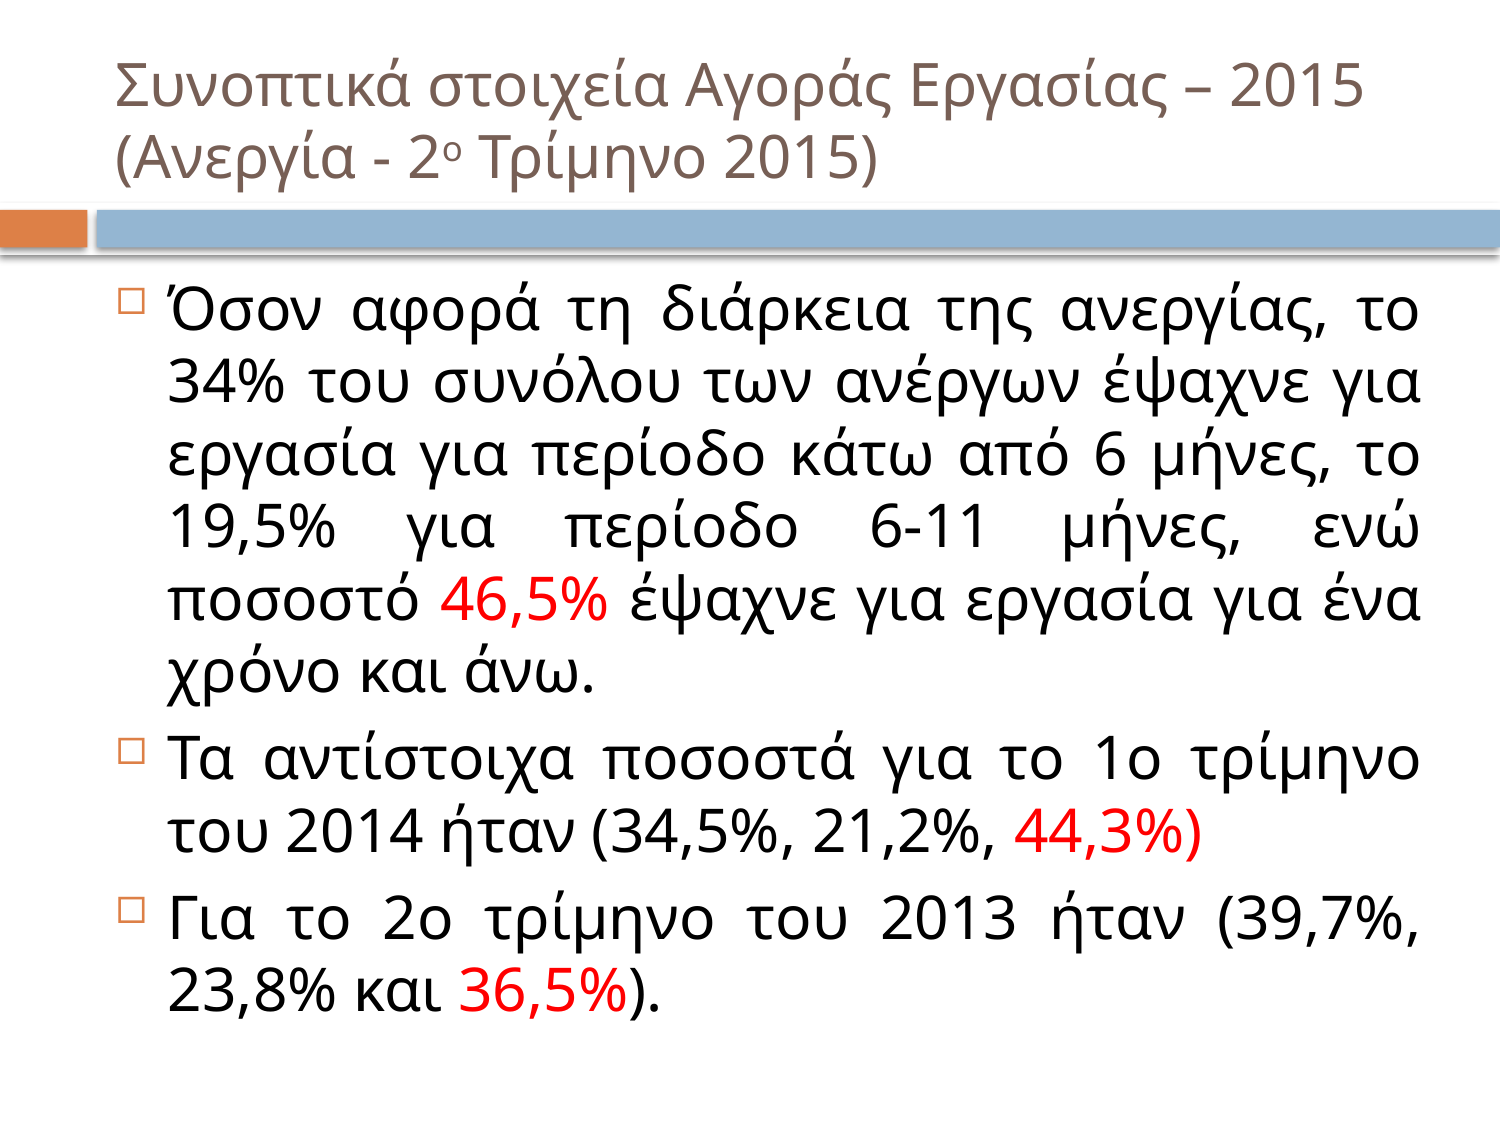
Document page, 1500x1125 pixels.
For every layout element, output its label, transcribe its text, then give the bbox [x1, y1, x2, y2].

list Όσον αφορά τη διάρκεια της ανεργίας, το 34% του συνόλου των ανέργων έψαχνε για εργασία για περίοδο κάτω από 6 μήνες, το 19,5% για περίοδο 6-11 μήνες, ενώ ποσοστό 46,5% έψαχνε για εργασία για ένα χρόνο και άνω. Τα αντίστοιχα ποσοστά για το 1o τρίμηνο του 2014 ήταν (34,5%, 21,2%, 44,3%) Για το 2ο τρίμηνο του 2013 ήταν (39,7%, 23,8% και 36,5%). [100, 262, 1439, 1051]
title Συνοπτικά στοιχεία Αγοράς Εργασίας – 2015 (Ανεργία - 2ο Τρίμηνο 2015) [100, 37, 1439, 201]
